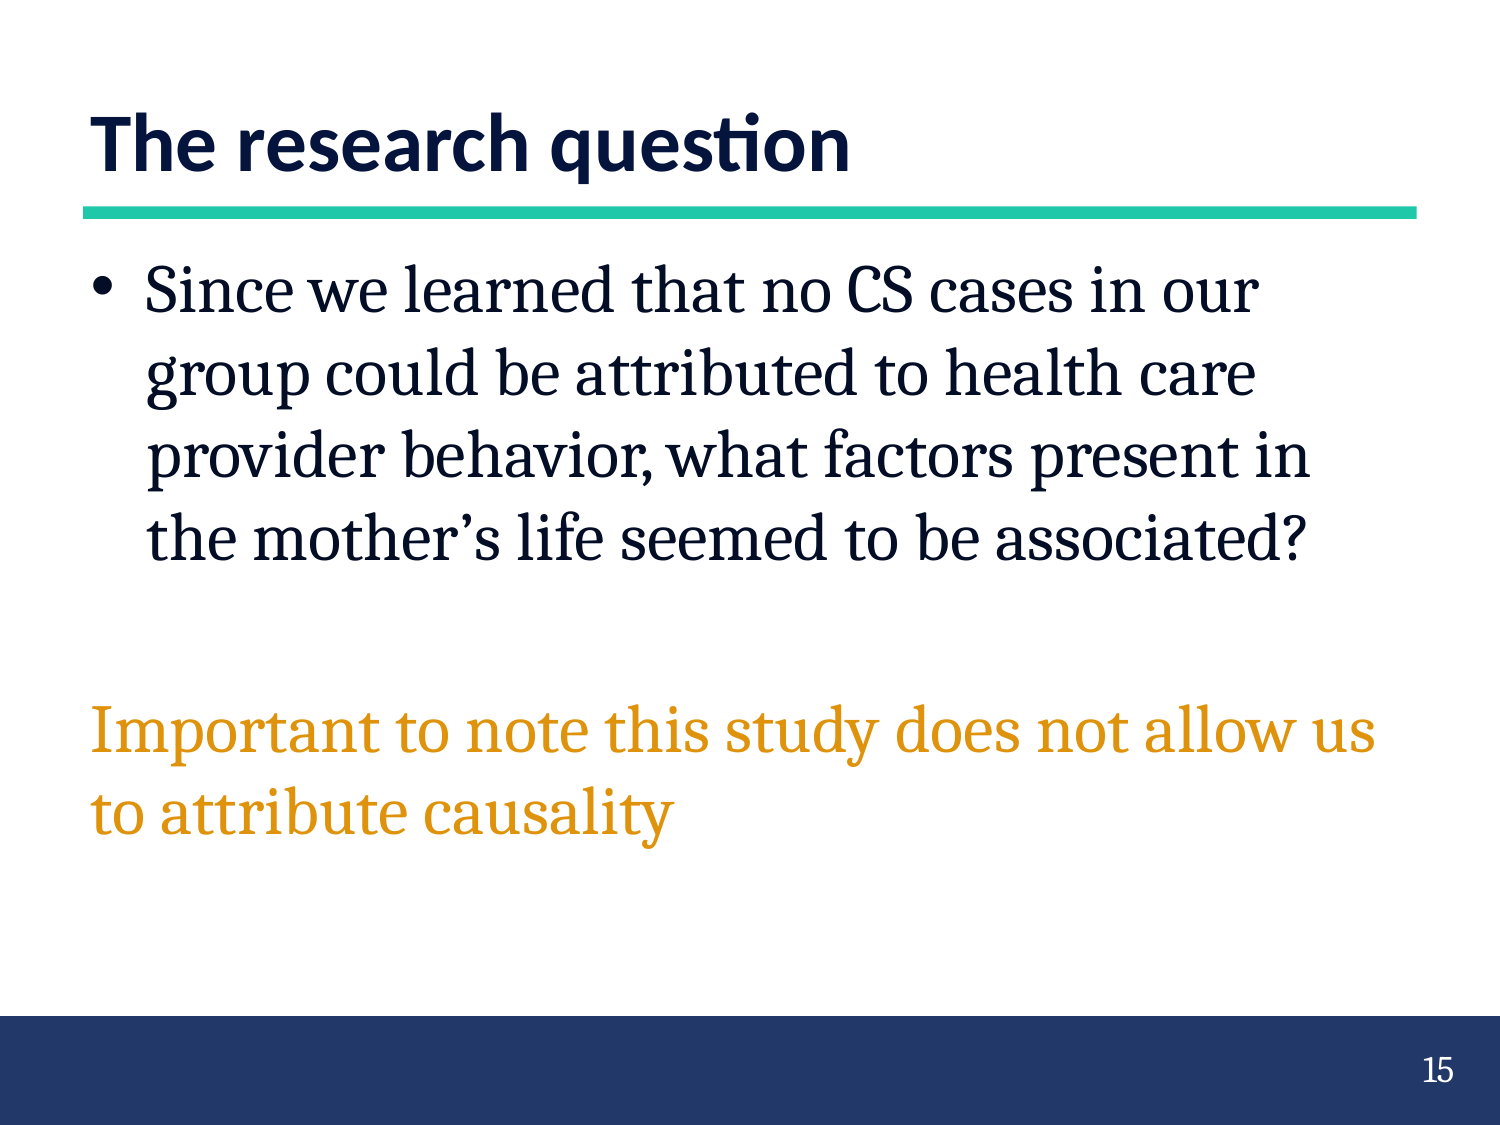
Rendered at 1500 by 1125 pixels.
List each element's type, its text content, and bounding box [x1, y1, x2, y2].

list Since we learned that no CS cases in our group could be attributed to health care provider behavior, what factors present in the mother’s life seemed to be associated? Important to note this study does not allow us to attribute causality [75, 236, 1426, 979]
title The research question [75, 44, 1425, 232]
slide_number 15 [1390, 1037, 1488, 1100]
